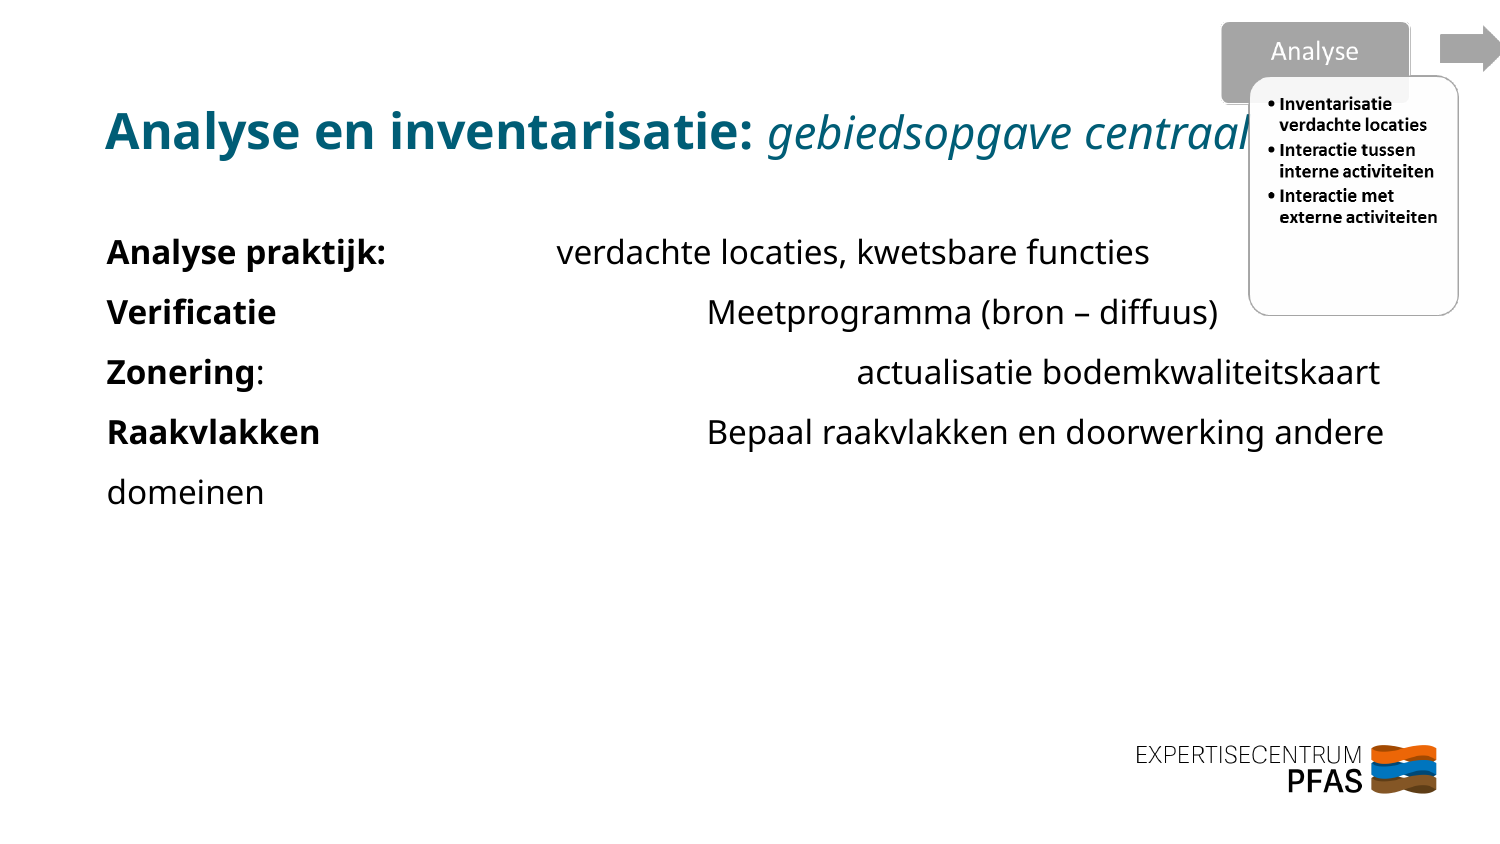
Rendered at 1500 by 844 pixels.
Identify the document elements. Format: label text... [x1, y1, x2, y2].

list Analyse praktijk: verdachte locaties, kwetsbare functies Verificatie Meetprogramma (bron – diffuus) Zonering: actualisatie bodemkwaliteitskaart Raakvlakken Bepaal raakvlakken en doorwerking andere domeinen [106, 211, 1394, 646]
picture [1210, 20, 1500, 316]
picture [1128, 734, 1446, 802]
title Analyse en inventarisatie: gebiedsopgave centraal [105, 113, 1205, 184]
